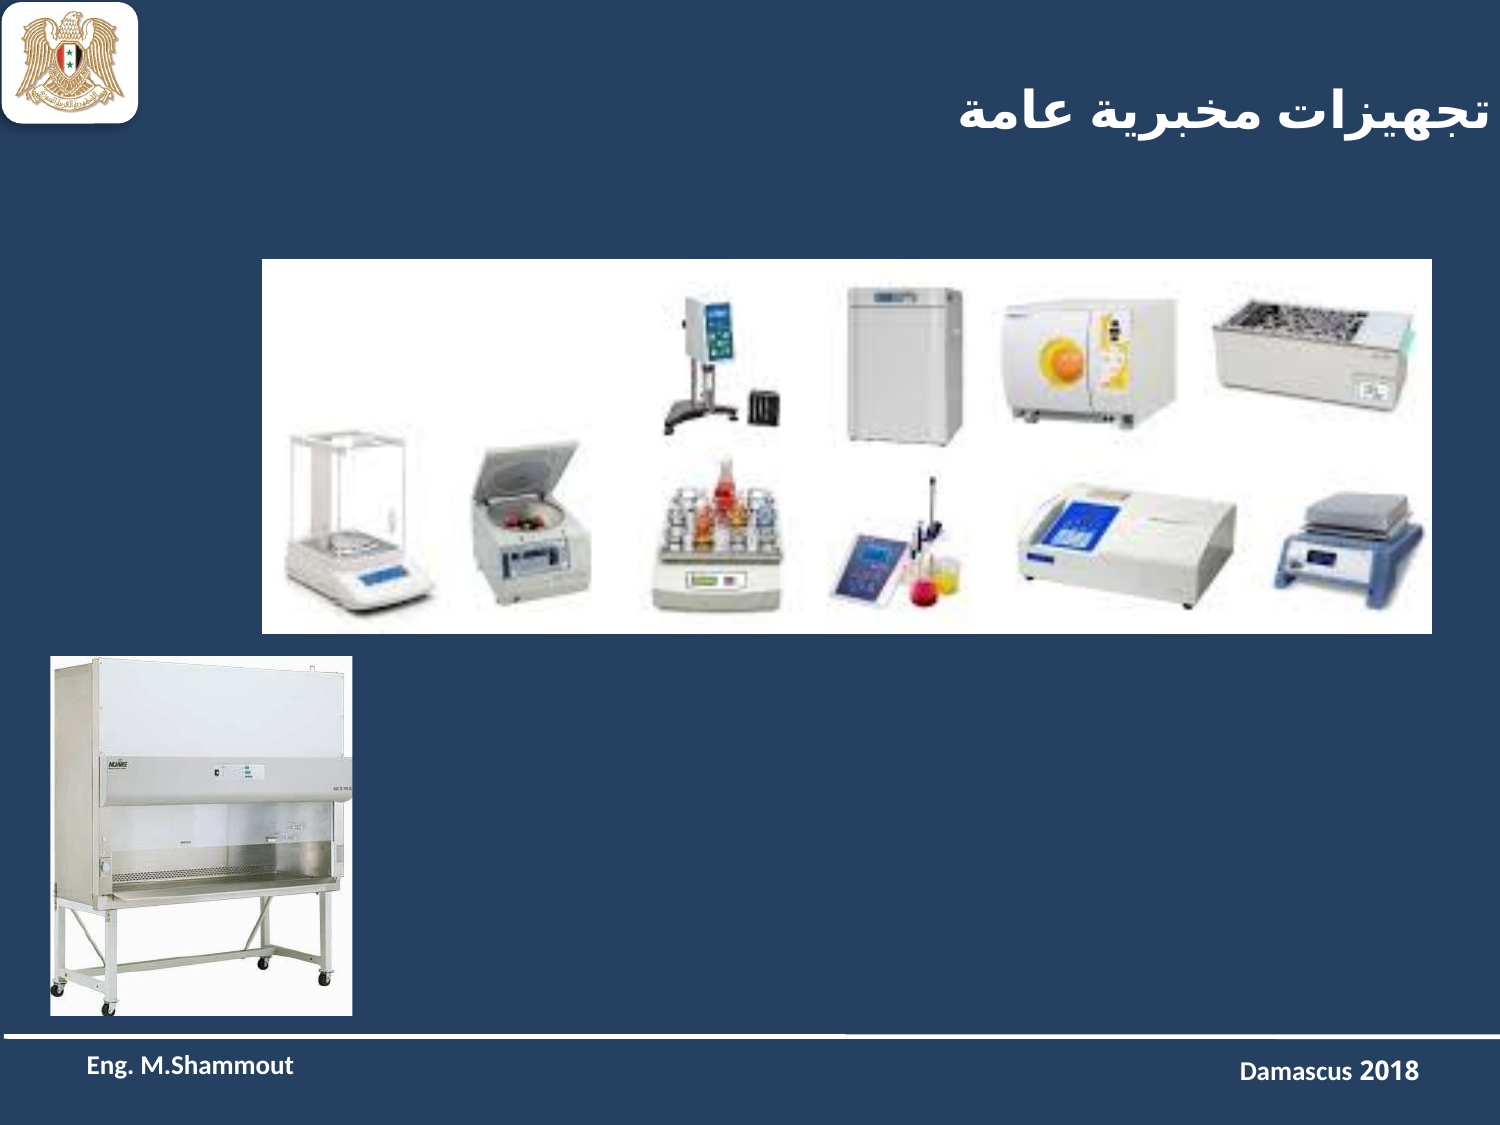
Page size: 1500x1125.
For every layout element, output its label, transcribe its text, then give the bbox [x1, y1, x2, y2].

picture [50, 656, 353, 1017]
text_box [3, 1036, 1500, 1094]
picture [262, 258, 1432, 634]
text_box تجهيزات مخبرية عامة [928, 68, 1500, 147]
picture [1, 1, 139, 124]
